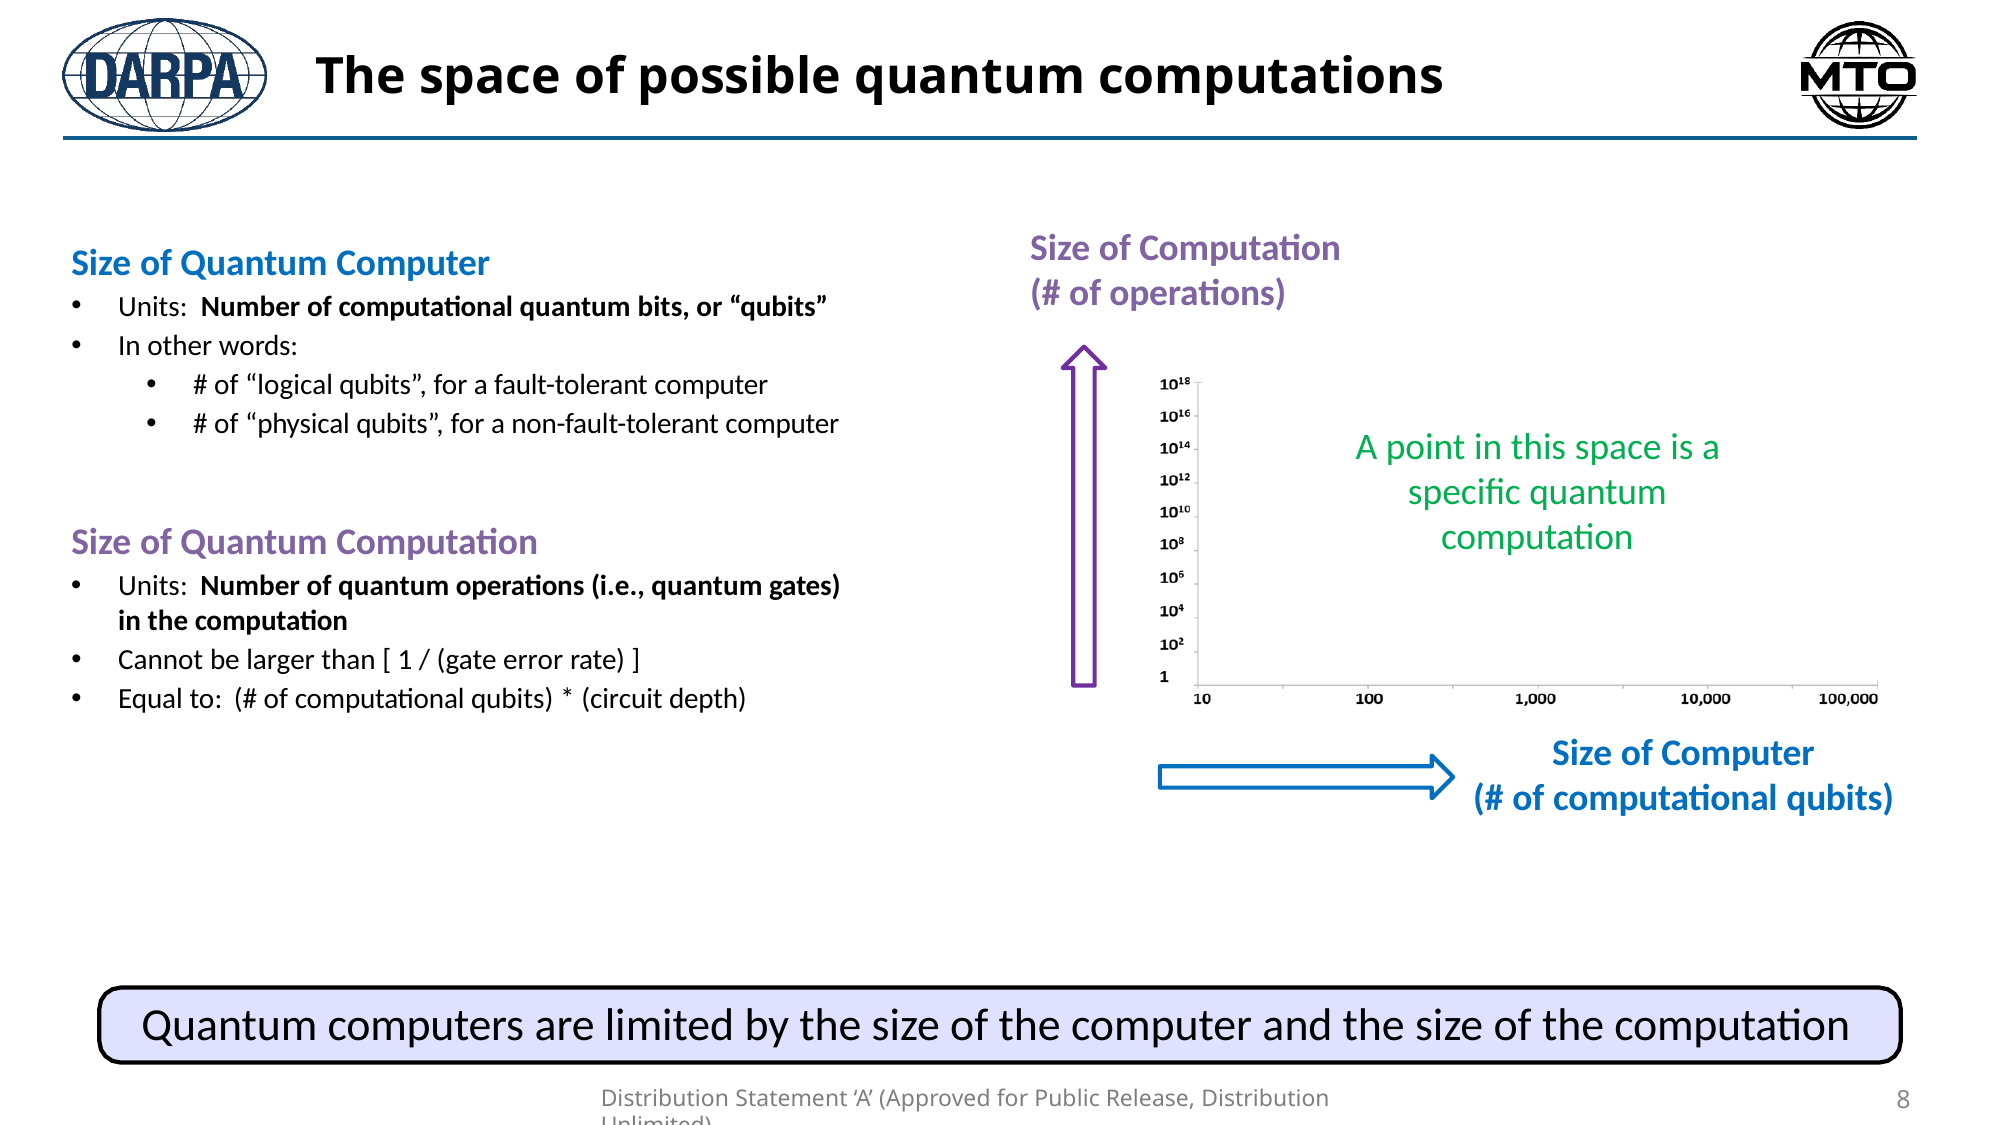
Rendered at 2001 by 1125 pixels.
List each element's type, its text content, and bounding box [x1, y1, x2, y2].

text_box Size of Computer (# of computational qubits) [1469, 726, 1898, 819]
footer Distribution Statement ‘A’ (Approved for Public Release, Distribution Unlimited) [598, 1080, 1401, 1125]
picture [1801, 21, 1917, 129]
slide_number 10 [1889, 1081, 1932, 1125]
text_box # of “logical qubits”, for a fault-tolerant computer # of “physical qubits”, for a non-fault-tolerant computer [144, 359, 854, 440]
picture [1160, 376, 1878, 707]
text_box Units: Number of computational quantum bits, or “qubits” In other words: [69, 281, 833, 362]
text_box Size of Computation (# of operations) [1028, 220, 1346, 313]
text_box [1159, 755, 1454, 799]
picture [62, 18, 267, 132]
text_box Size of Quantum Computation [69, 514, 543, 562]
text_box Units: Number of quantum operations (i.e., quantum gates) in the computation Cannot be larger than [ 1 / (gate error rate) ] Equal to: (# of computational qubits) * (circuit depth) [69, 564, 845, 715]
text_box [1062, 346, 1106, 686]
text_box Size of Quantum Computer [69, 235, 495, 281]
title The space of possible quantum computations [312, 41, 1758, 232]
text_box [96, 985, 1904, 1065]
